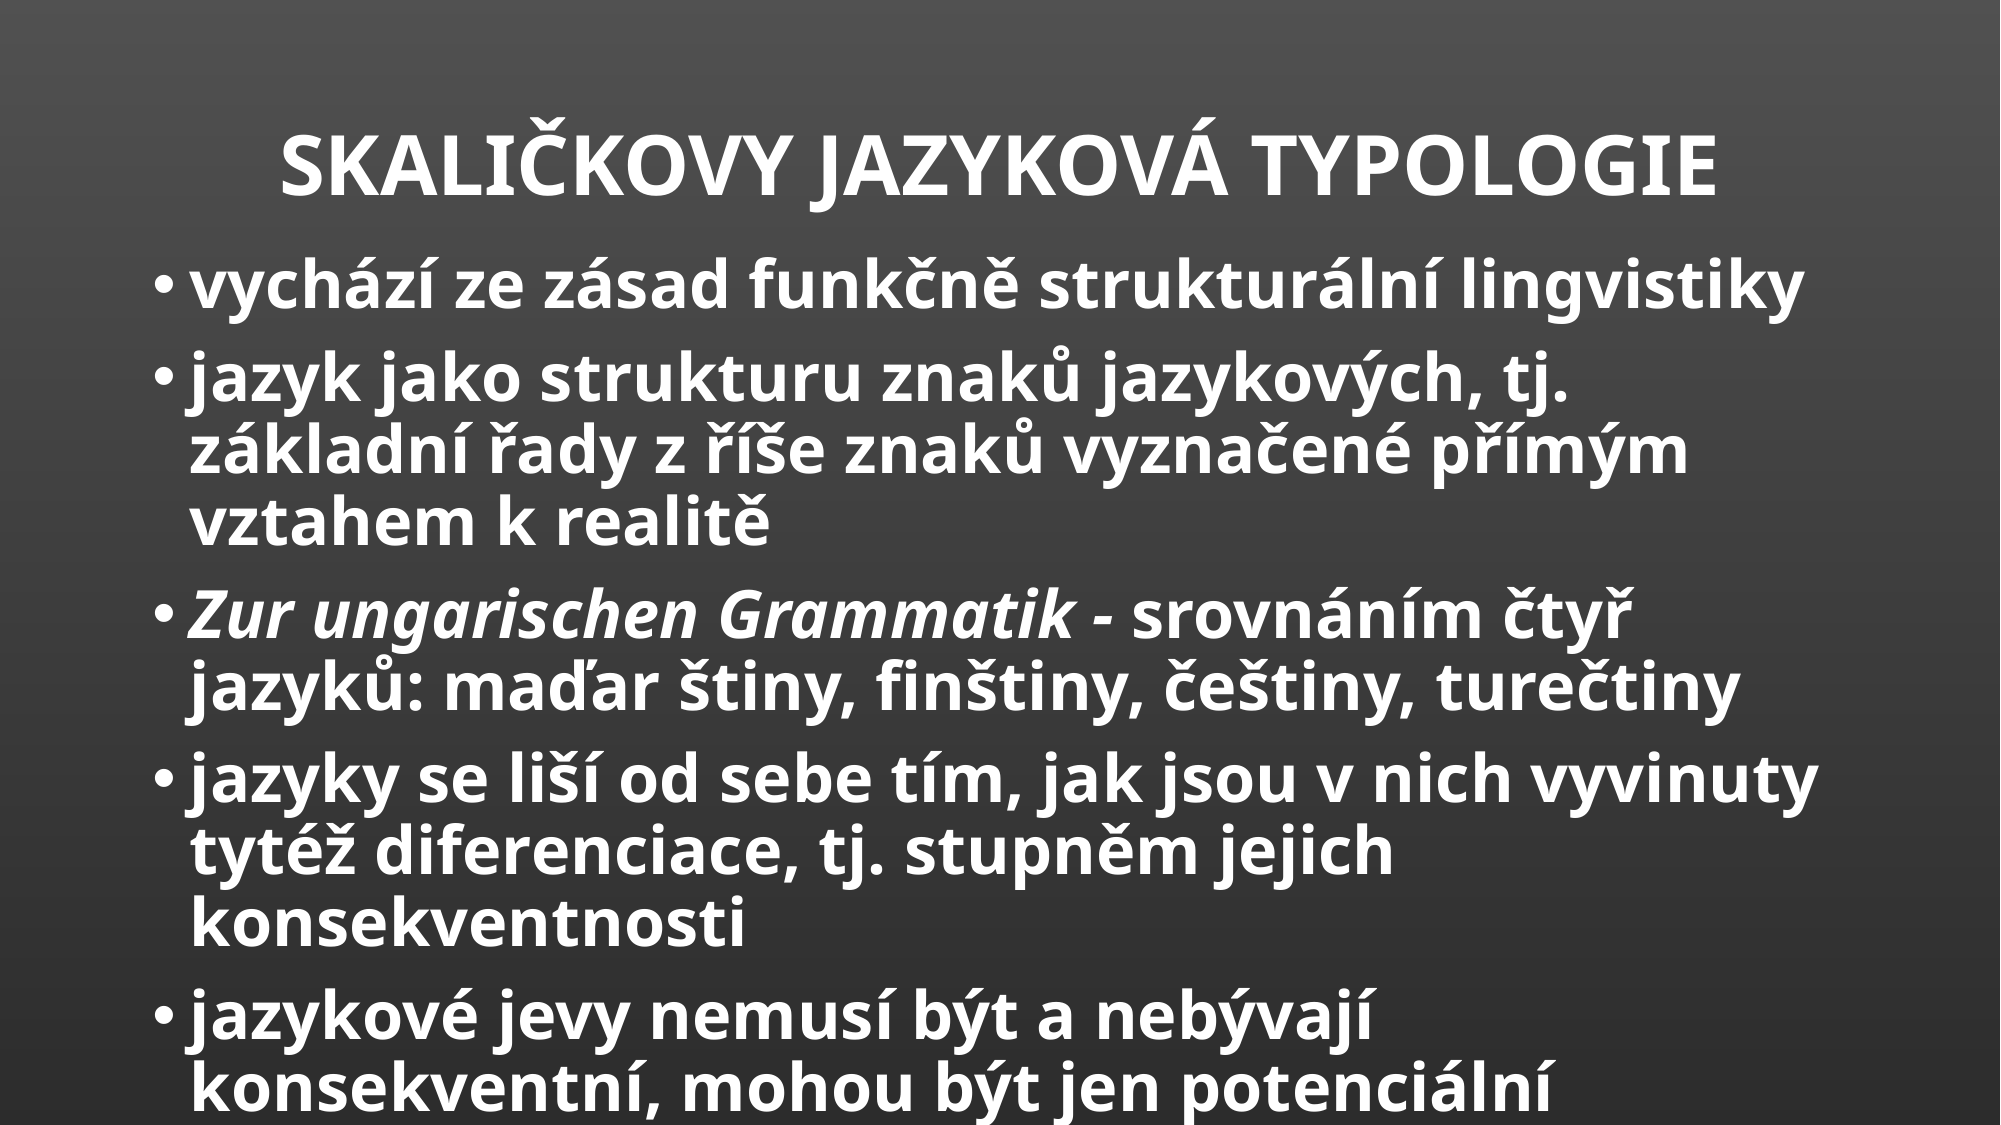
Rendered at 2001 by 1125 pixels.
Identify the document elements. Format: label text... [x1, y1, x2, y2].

list vychází ze zásad funkčně strukturální lingvistiky jazyk jako strukturu znaků jazykových, tj. základní řady z říše znaků vyznačené přímým vztahem k realitě Zur ungarischen Grammatik - srovnáním čtyř jazyků: maďar­ štiny, finštiny, češ­tiny, turečtiny jazyky se liší od sebe tím, jak jsou v nich vyvinuty tytéž diferenciace, tj. stupněm jejich konsekventnosti jazykové jevy nemusí být a nebývají konsekventní, mohou být jen potenciální [137, 243, 1863, 1014]
title SKALIČKOVY JAZYKOVÁ TYPOLOGIE [137, 59, 1863, 243]
